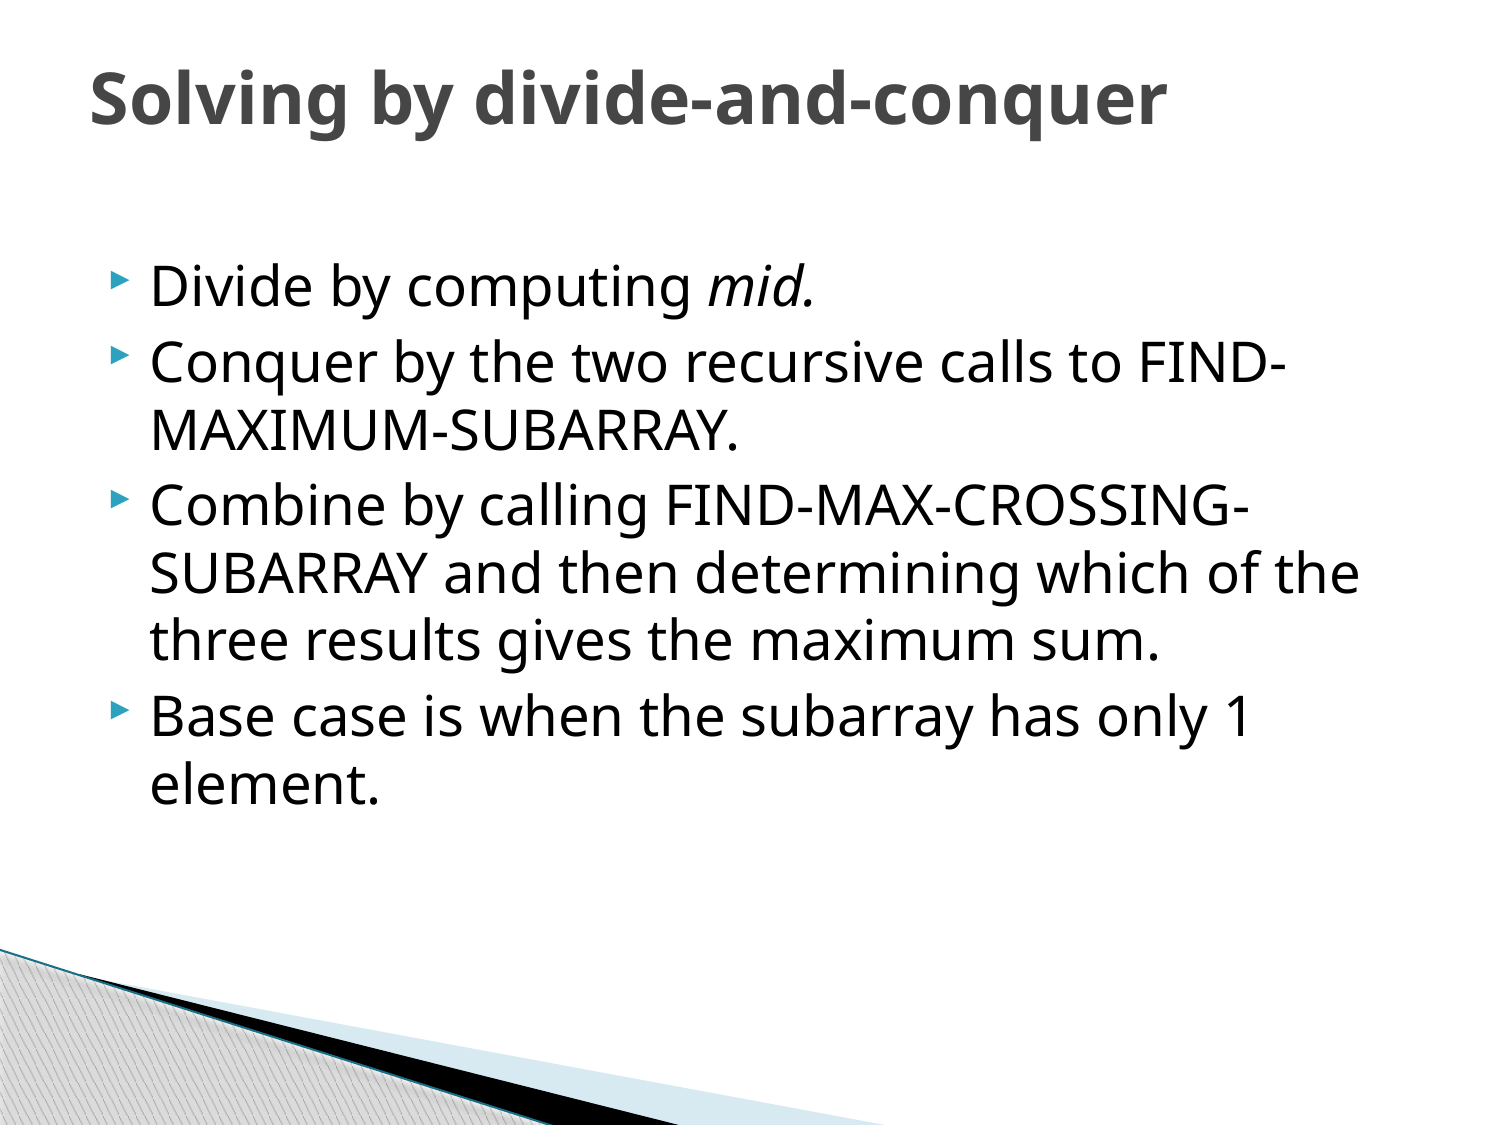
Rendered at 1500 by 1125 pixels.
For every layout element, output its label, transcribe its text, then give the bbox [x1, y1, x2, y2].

title Solving by divide-and-conquer [75, 45, 1425, 233]
list Divide by computing mid. Conquer by the two recursive calls to FIND-MAXIMUM-SUBARRAY. Combine by calling FIND-MAX-CROSSING-SUBARRAY and then determining which of the three results gives the maximum sum. Base case is when the subarray has only 1 element. [75, 243, 1425, 986]
